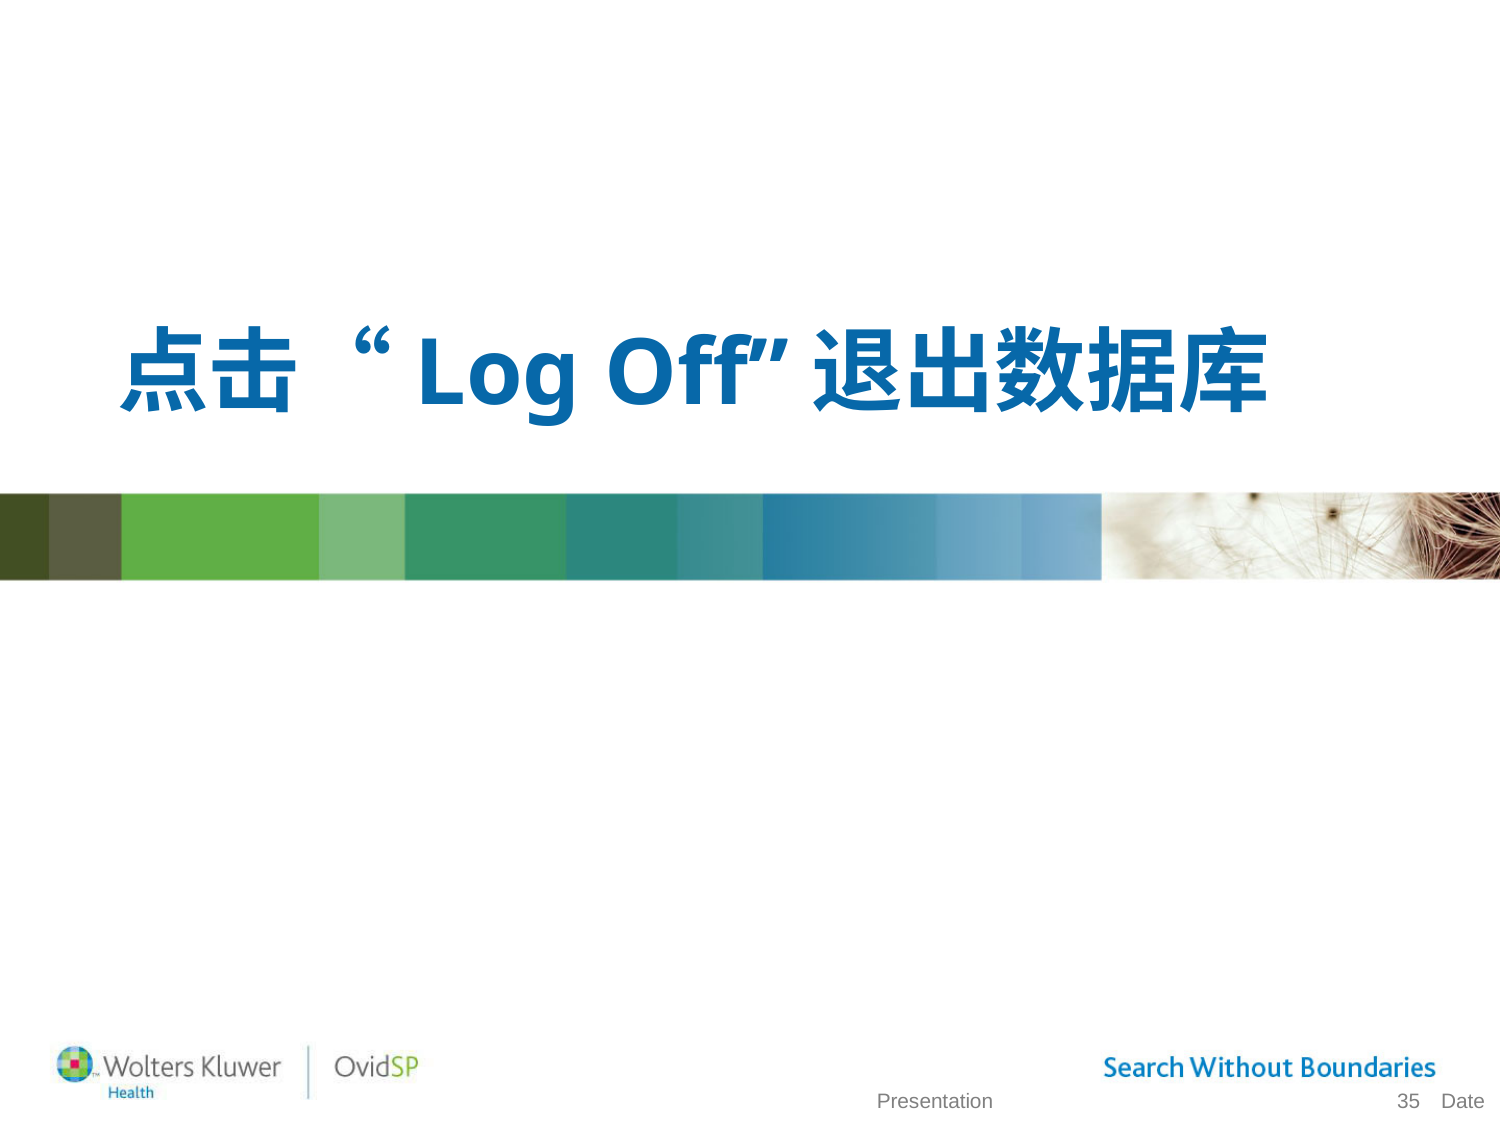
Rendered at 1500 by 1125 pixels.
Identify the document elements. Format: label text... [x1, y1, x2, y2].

footer Presentation [861, 1070, 1500, 1125]
picture [0, 0, 1500, 1125]
title 点击“Log Off”退出数据库 [62, 312, 1325, 463]
